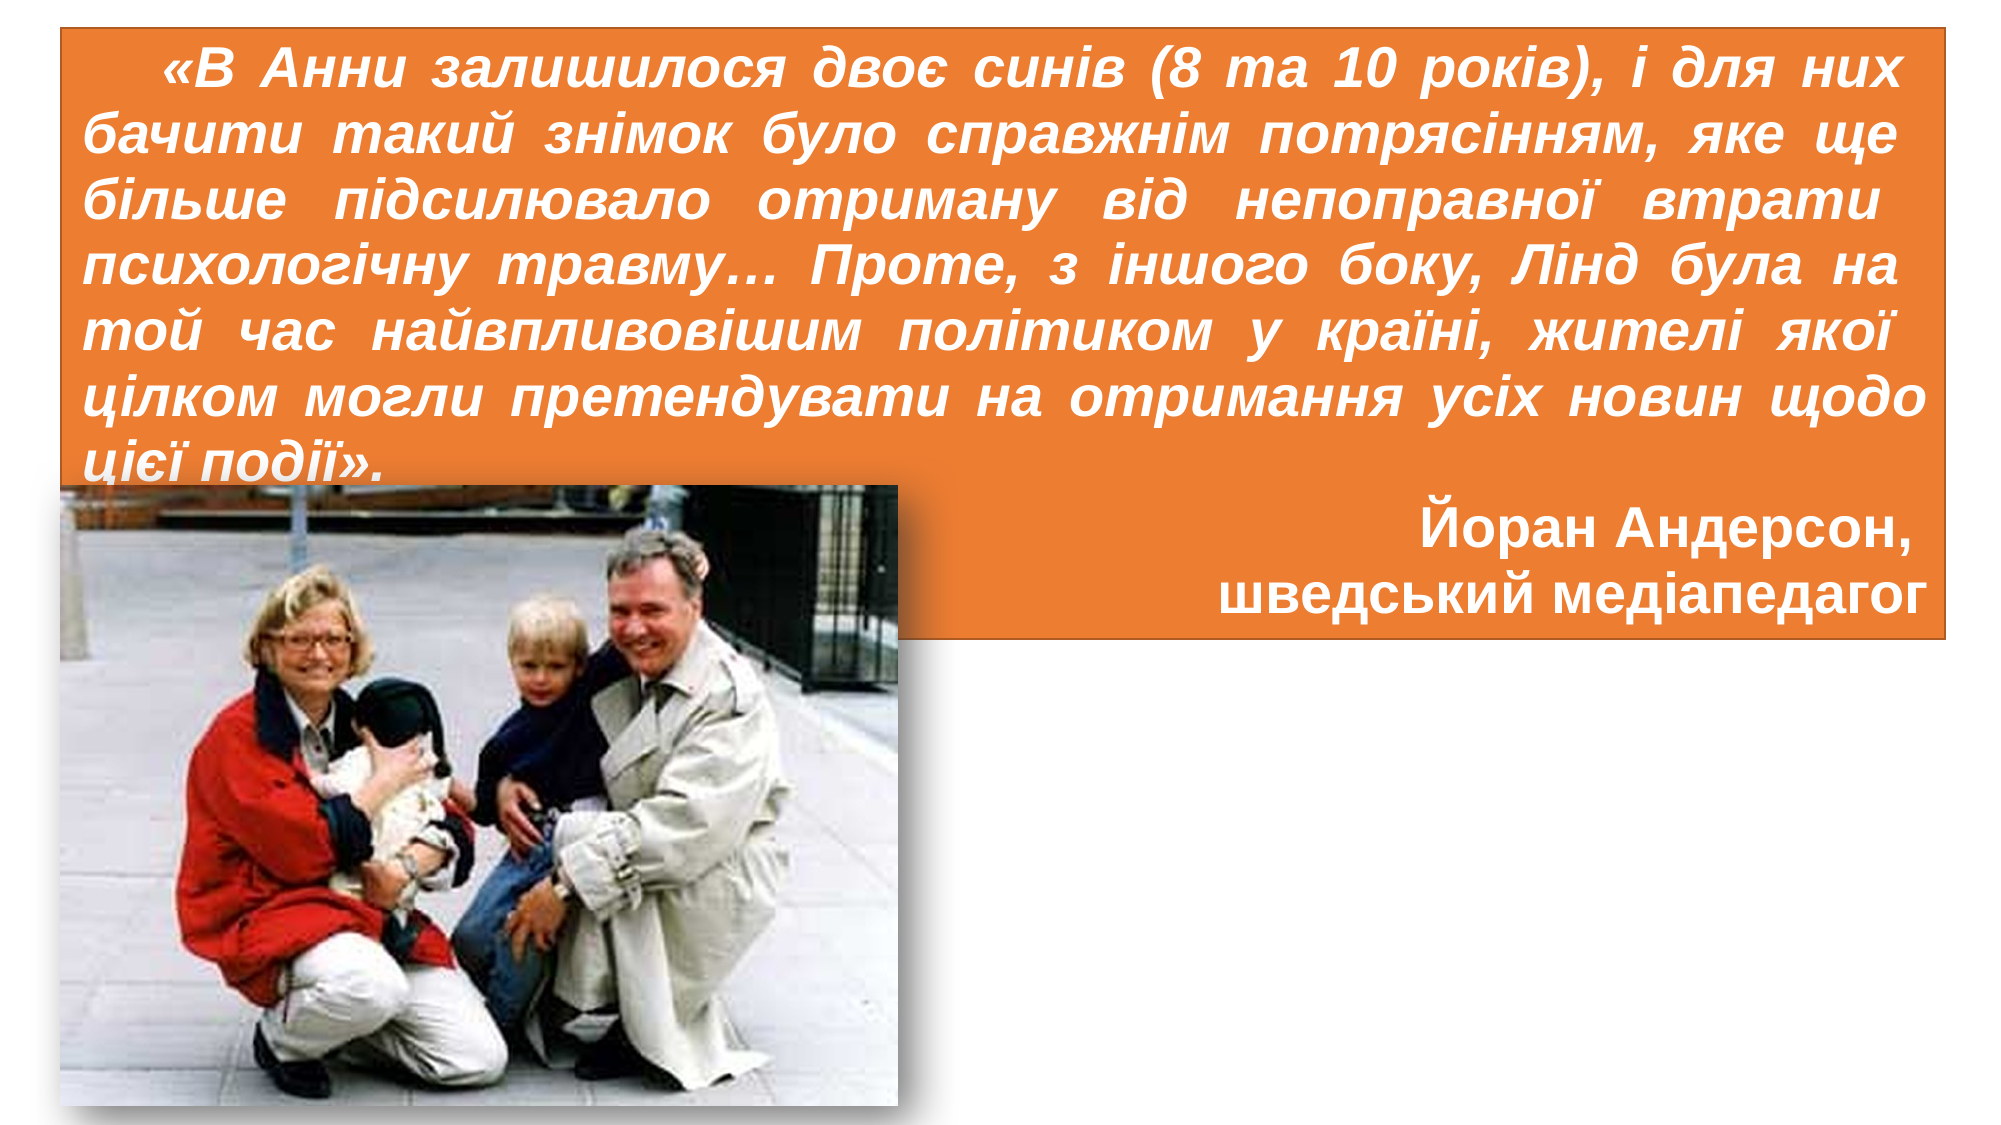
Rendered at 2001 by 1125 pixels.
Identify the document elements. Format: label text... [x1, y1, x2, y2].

picture [60, 485, 898, 1106]
list «В Анни залишилося двоє синів (8 та 10 років), і для них бачити такий знімок було справжнім потрясінням, яке ще більше підсилювало отриману від непоправної втрати психологічну травму… Проте, з іншого боку, Лінд була на той час найвпливовішим політиком у країні, жителі якої цілком могли претендувати на отримання усіх новин щодо цієї події». Йоран Андерсон, шведський медіапедагог [60, 27, 1946, 640]
